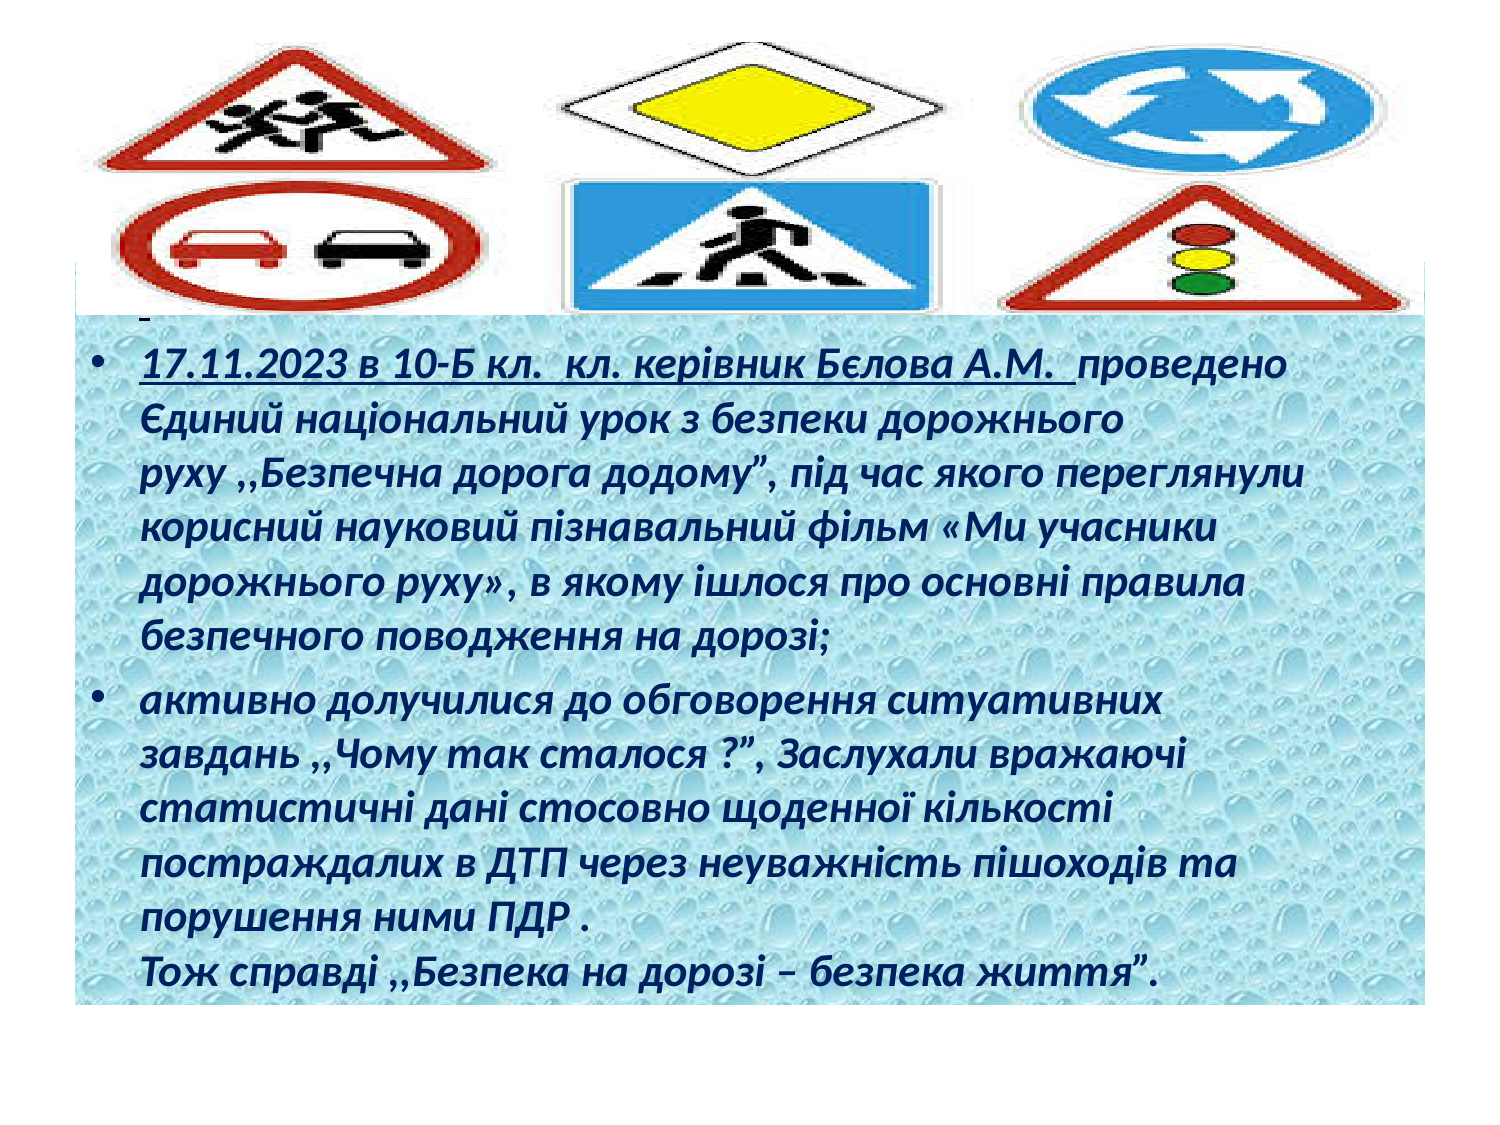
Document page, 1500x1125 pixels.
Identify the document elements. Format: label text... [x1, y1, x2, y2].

picture [76, 42, 1424, 315]
list 17.11.2023 в 10-Б кл. кл. керівник Бєлова А.М. проведено Єдиний національний урок з безпеки дорожнього руху ,,Безпечна дорога додому”, під час якого переглянули корисний науковий пізнавальний фільм «Ми учасники дорожнього руху», в якому ішлося про основні правила безпечного поводження на дорозі; активно долучилися до обговорення ситуативних завдань ,,Чому так сталося ?”, Заслухали вражаючі статистичні дані стосовно щоденної кількості постраждалих в ДТП через неуважність пішоходів та порушення ними ПДР . Тож справді ,,Безпека на дорозі – безпека життя”. [75, 320, 1425, 1005]
